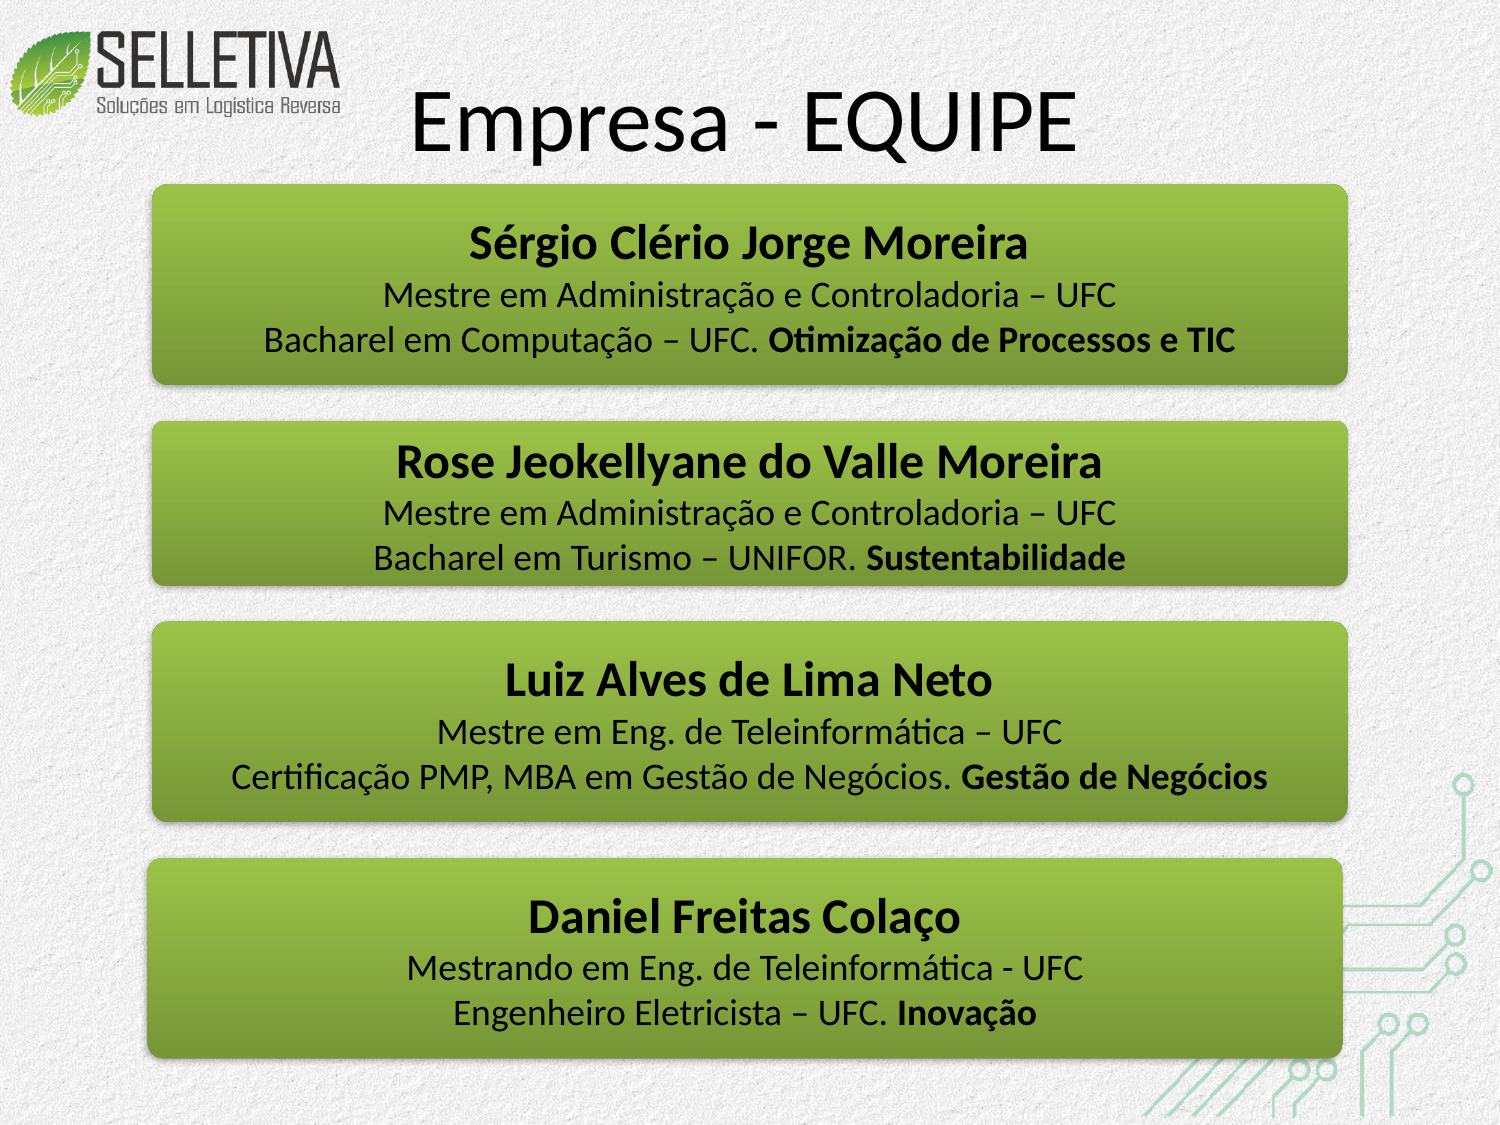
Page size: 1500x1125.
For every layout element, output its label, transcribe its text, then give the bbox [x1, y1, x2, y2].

picture [0, 0, 1500, 1125]
text_box Daniel Freitas Colaço Mestrando em Eng. de Teleinformática - UFC Engenheiro Eletricista – UFC. Inovação [147, 857, 1343, 1059]
title Empresa - EQUIPE [206, 20, 1284, 209]
text_box Sérgio Clério Jorge Moreira Mestre em Administração e Controladoria – UFC Bacharel em Computação – UFC. Otimização de Processos e TIC [152, 184, 1348, 386]
text_box Rose Jeokellyane do Valle Moreira Mestre em Administração e Controladoria – UFC Bacharel em Turismo – UNIFOR. Sustentabilidade [152, 420, 1348, 587]
text_box Luiz Alves de Lima Neto Mestre em Eng. de Teleinformática – UFC Certificação PMP, MBA em Gestão de Negócios. Gestão de Negócios [152, 621, 1348, 823]
